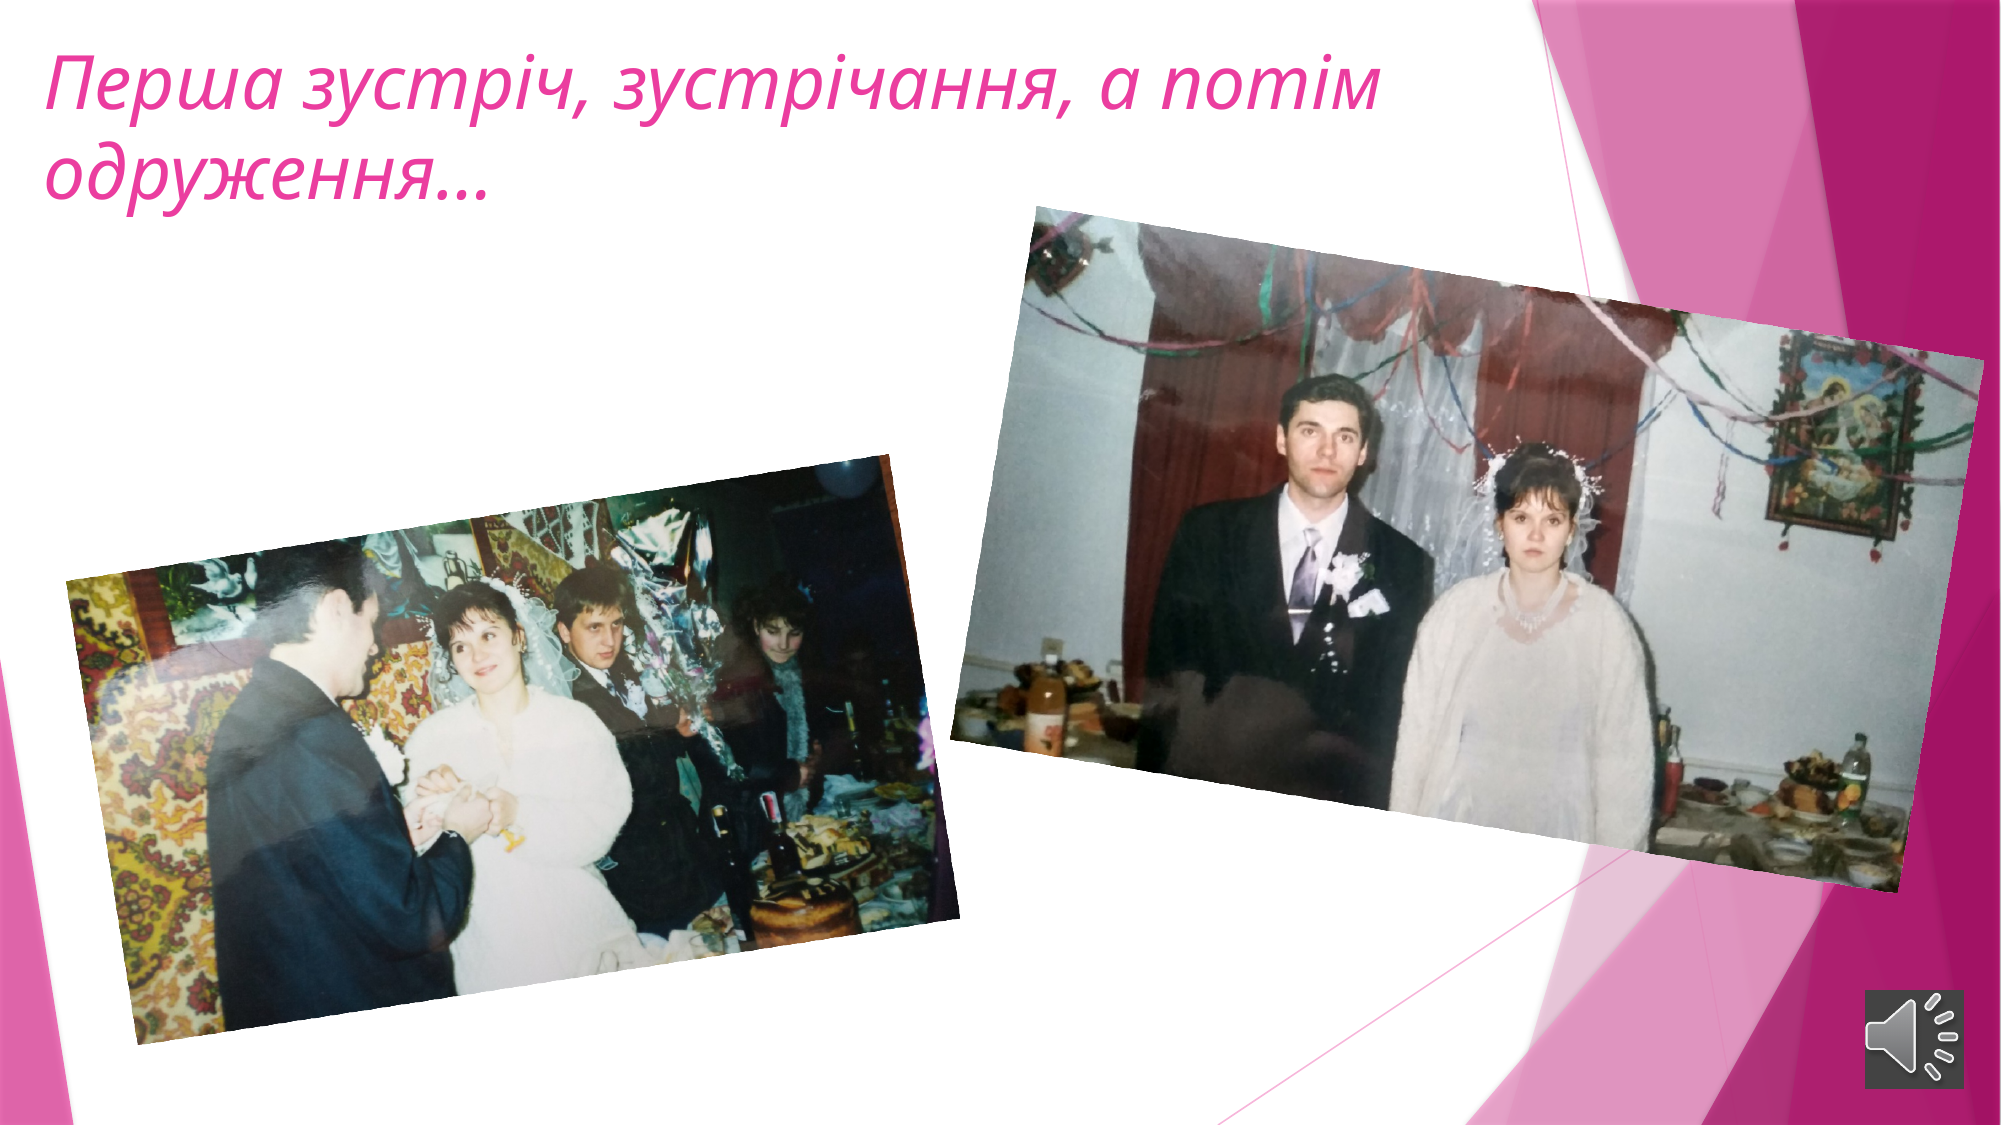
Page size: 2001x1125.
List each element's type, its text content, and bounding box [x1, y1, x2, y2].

title Перша зустріч, зустрічання, а потім одруження… [28, 27, 1583, 244]
picture [1864, 989, 1966, 1091]
picture [67, 68, 1983, 1125]
